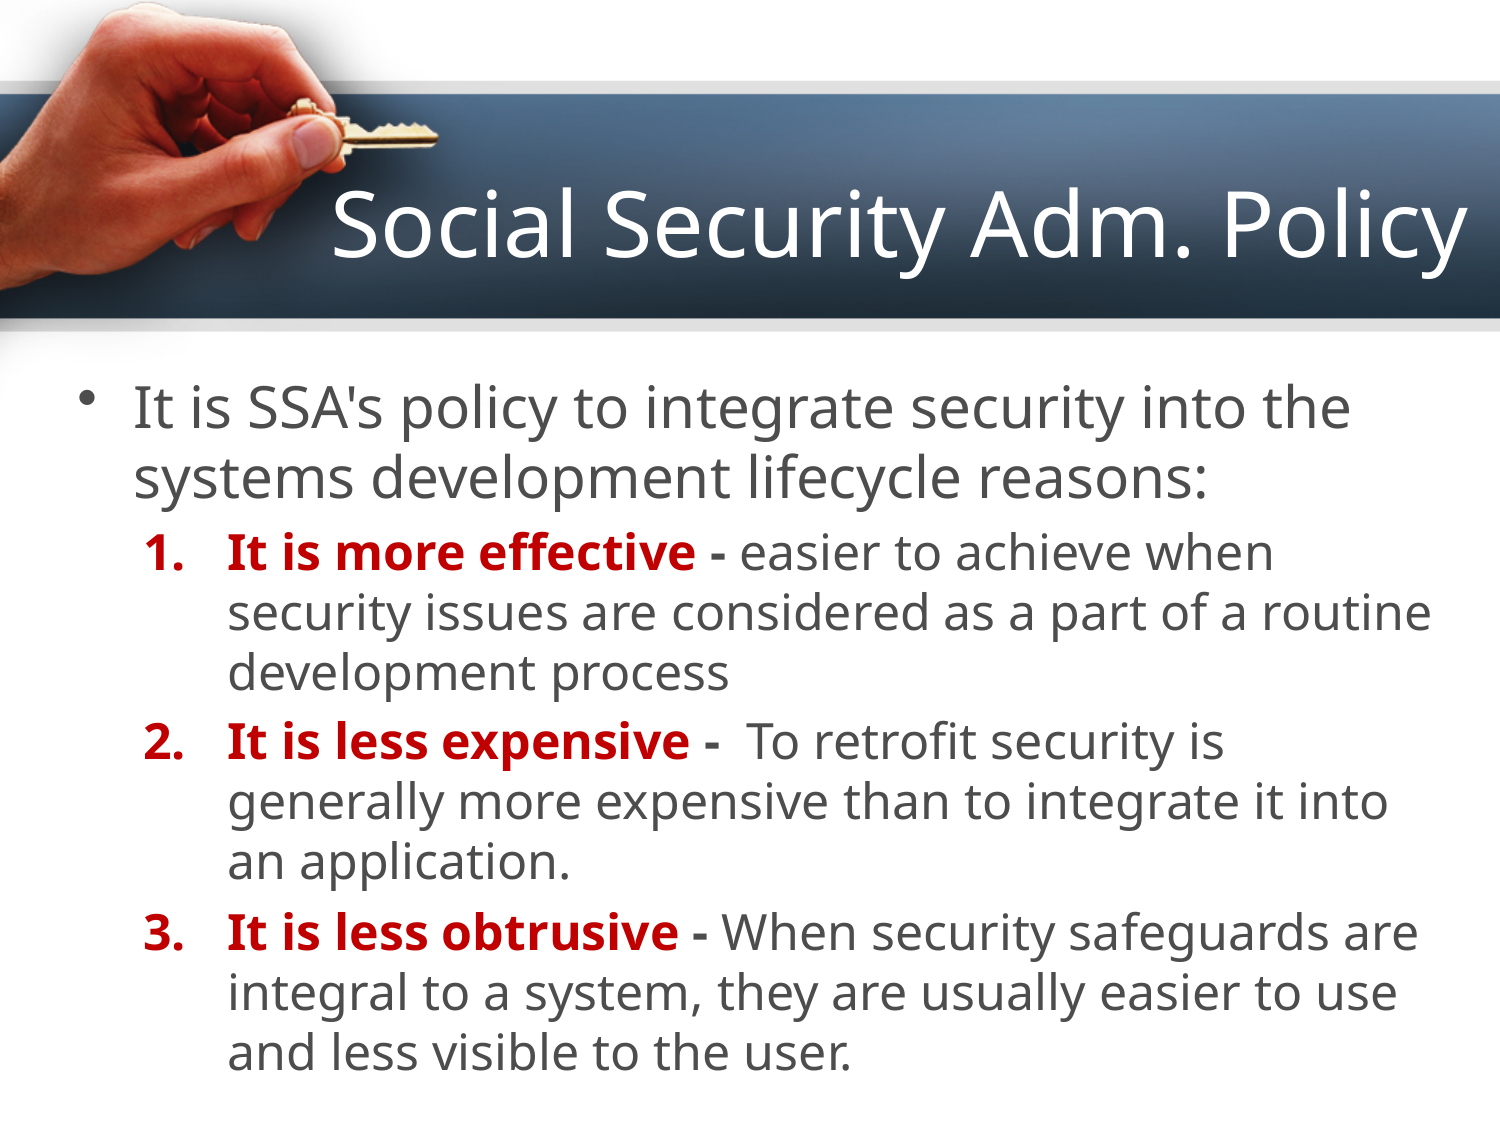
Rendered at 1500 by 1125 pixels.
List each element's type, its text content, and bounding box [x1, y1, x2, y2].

list It is SSA's policy to integrate security into the systems development lifecycle reasons: It is more effective - easier to achieve when security issues are considered as a part of a routine development process It is less expensive - To retrofit security is generally more expensive than to integrate it into an application. It is less obtrusive - When security safeguards are integral to a system, they are usually easier to use and less visible to the user. [62, 362, 1463, 1101]
picture [0, 0, 1500, 1125]
title Social Security Adm. Policy [299, 162, 1500, 281]
